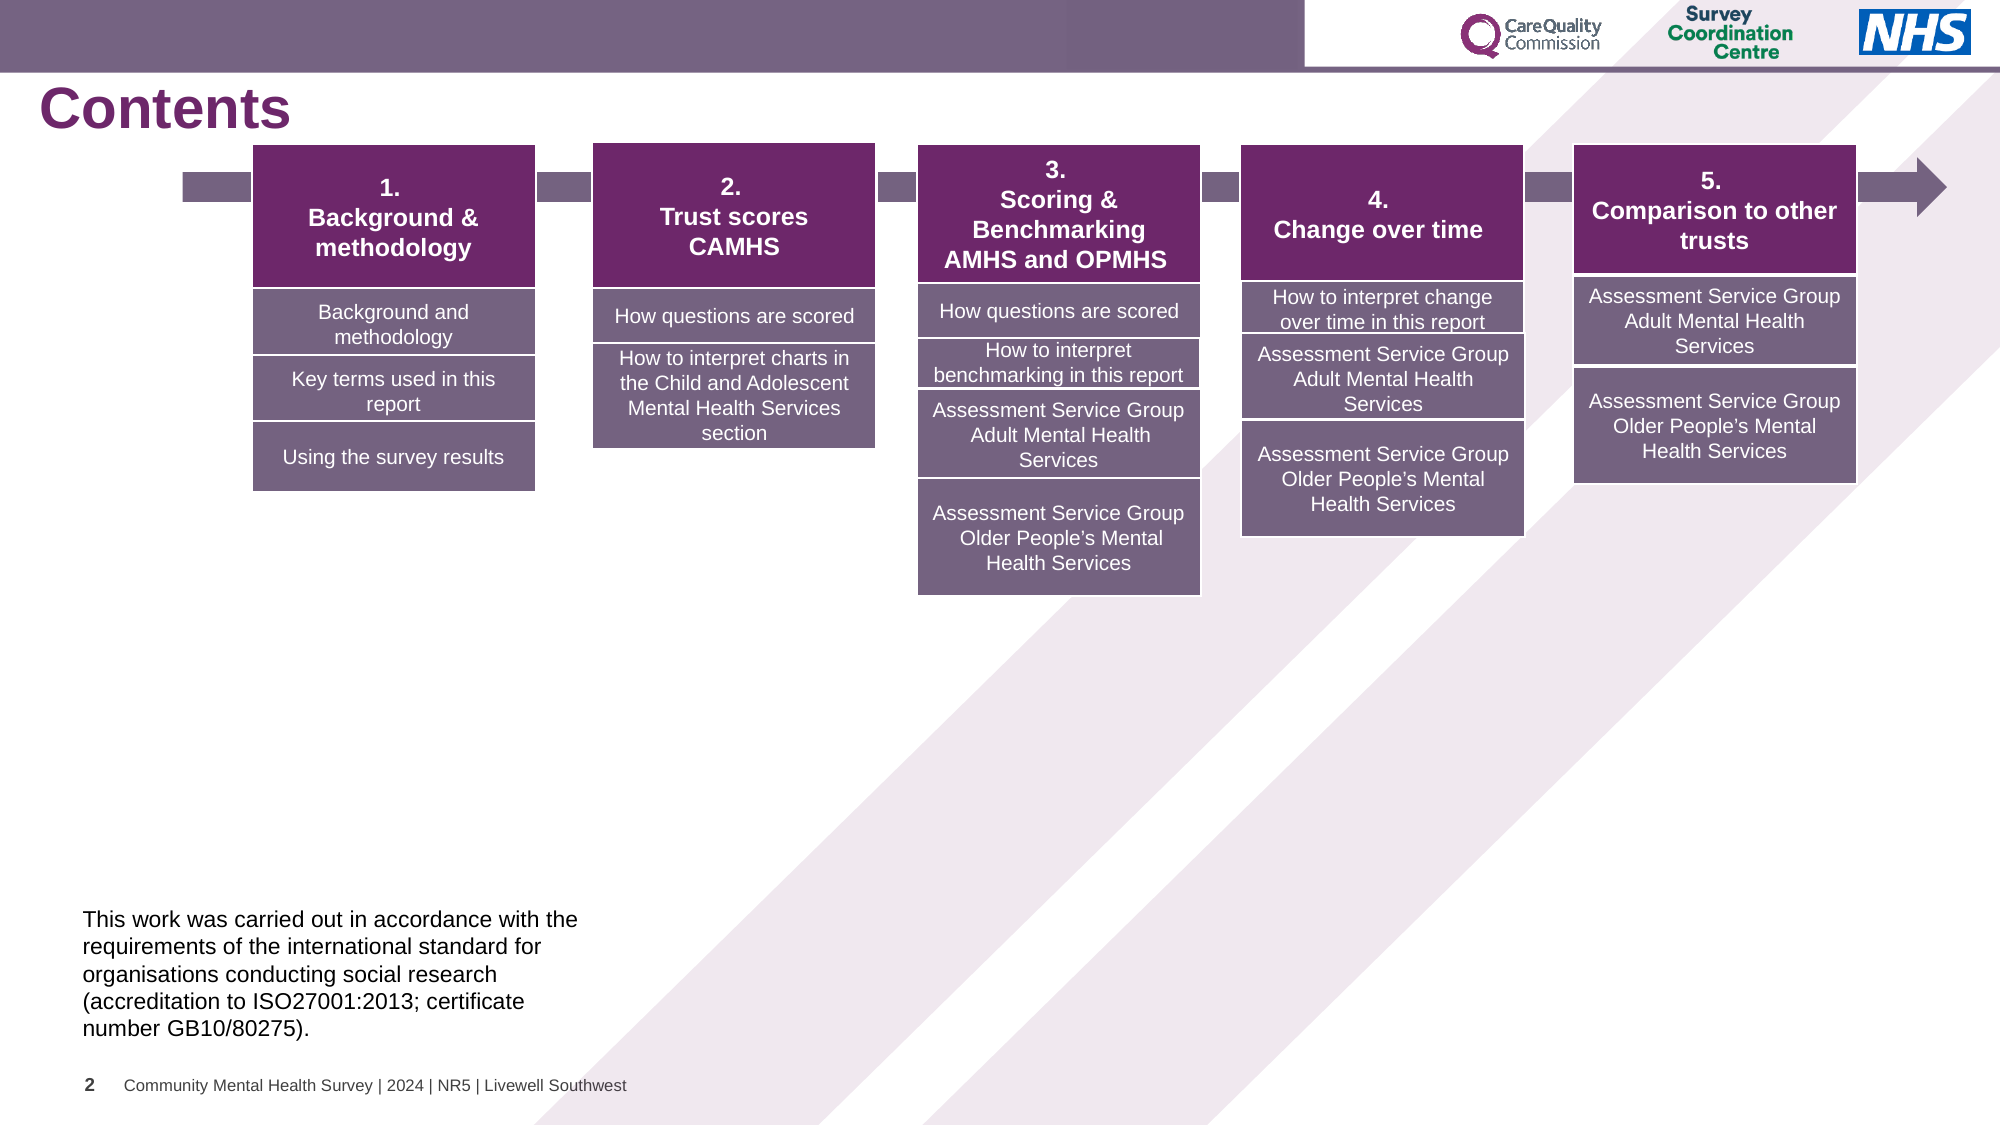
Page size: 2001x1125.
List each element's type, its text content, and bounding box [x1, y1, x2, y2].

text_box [251, 144, 536, 492]
text_box Assessment Service Group Older People’s Mental Health Services [1572, 366, 1858, 485]
text_box 2 [84, 1065, 122, 1125]
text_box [916, 144, 1202, 597]
text_box [878, 171, 916, 204]
text_box [537, 171, 591, 204]
text_box [1202, 171, 1239, 204]
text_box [592, 142, 877, 450]
picture [1666, 3, 1794, 61]
text_box Assessment Service Group Adult Mental Health Services [1572, 275, 1858, 366]
text_box [1525, 171, 1572, 204]
picture [1460, 13, 1602, 59]
title Contents [24, 69, 1394, 149]
text_box [1858, 154, 1949, 220]
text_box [1240, 144, 1525, 337]
text_box [181, 171, 251, 204]
text_box 5. Comparison to other trusts [1572, 143, 1858, 275]
text_box Assessment Service Group Adult Mental Health Services [1240, 332, 1526, 418]
picture [1859, 9, 1971, 55]
text_box Assessment Service Group Older People’s Mental Health Services [1240, 418, 1526, 538]
text_box This work was carried out in accordance with the requirements of the international standard for organisations conducting social research (accreditation to ISO27001:2013; certificate number GB10/80275). [67, 896, 620, 1049]
